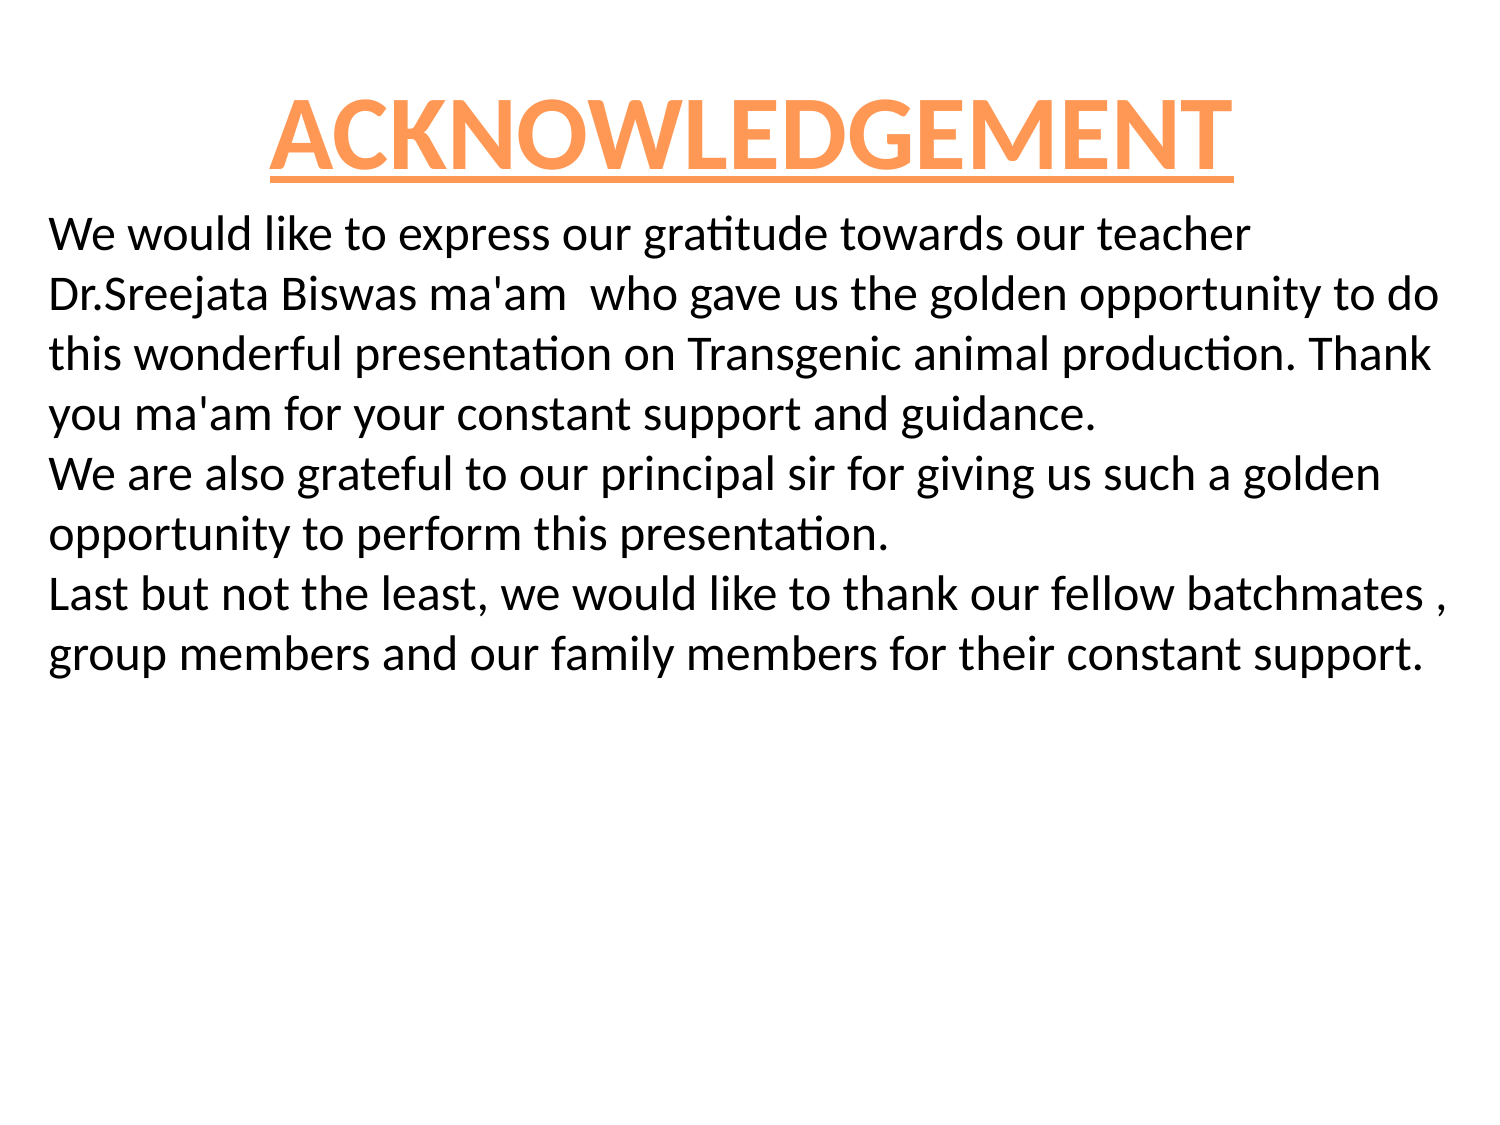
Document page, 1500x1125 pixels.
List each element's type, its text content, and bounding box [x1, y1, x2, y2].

text_box ACKNOWLEDGEMENT [72, 55, 1432, 193]
text_box We would like to express our gratitude towards our teacher Dr.Sreejata Biswas ma'am who gave us the golden opportunity to do this wonderful presentation on Transgenic animal production. Thank you ma'am for your constant support and guidance. We are also grateful to our principal sir for giving us such a golden opportunity to perform this presentation. Last but not the least, we would like to thank our fellow batchmates , group members and our family members for their constant support. [33, 193, 1471, 688]
